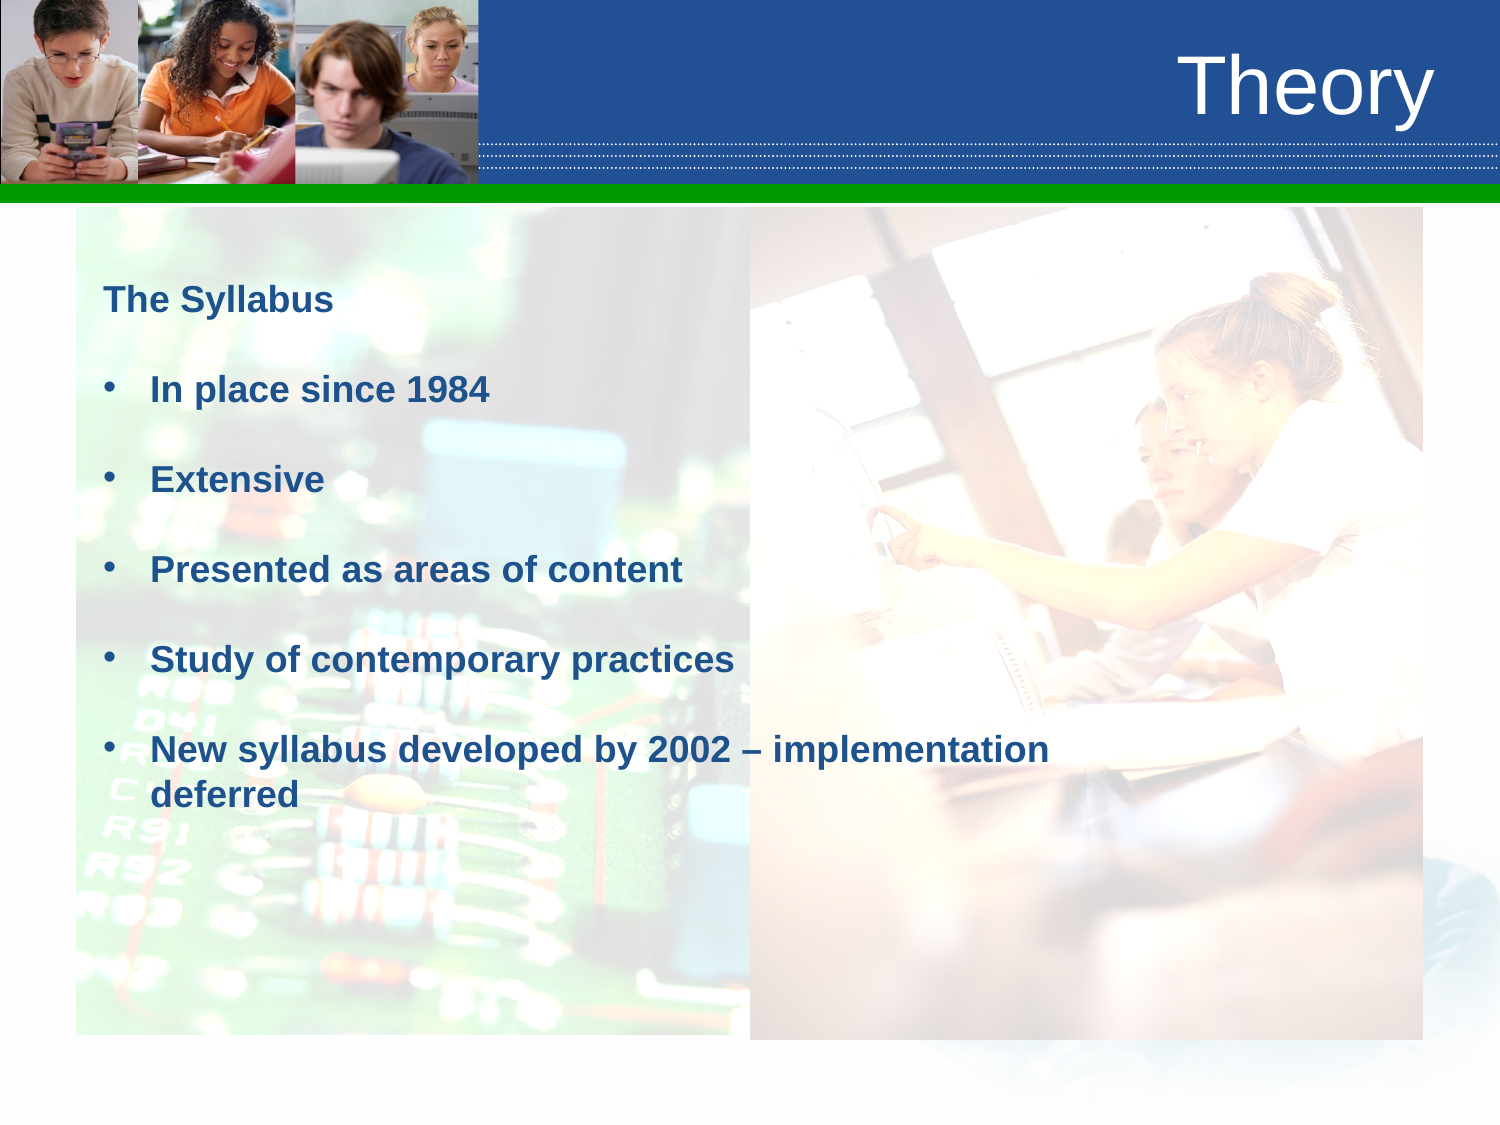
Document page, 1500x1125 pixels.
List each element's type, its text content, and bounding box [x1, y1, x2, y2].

picture [0, 0, 479, 184]
picture [0, 203, 1500, 1125]
text_box The Syllabus In place since 1984 Extensive Presented as areas of content Study of contemporary practices New syllabus developed by 2002 – implementation deferred [88, 267, 1199, 822]
title Theory [412, 37, 1450, 125]
